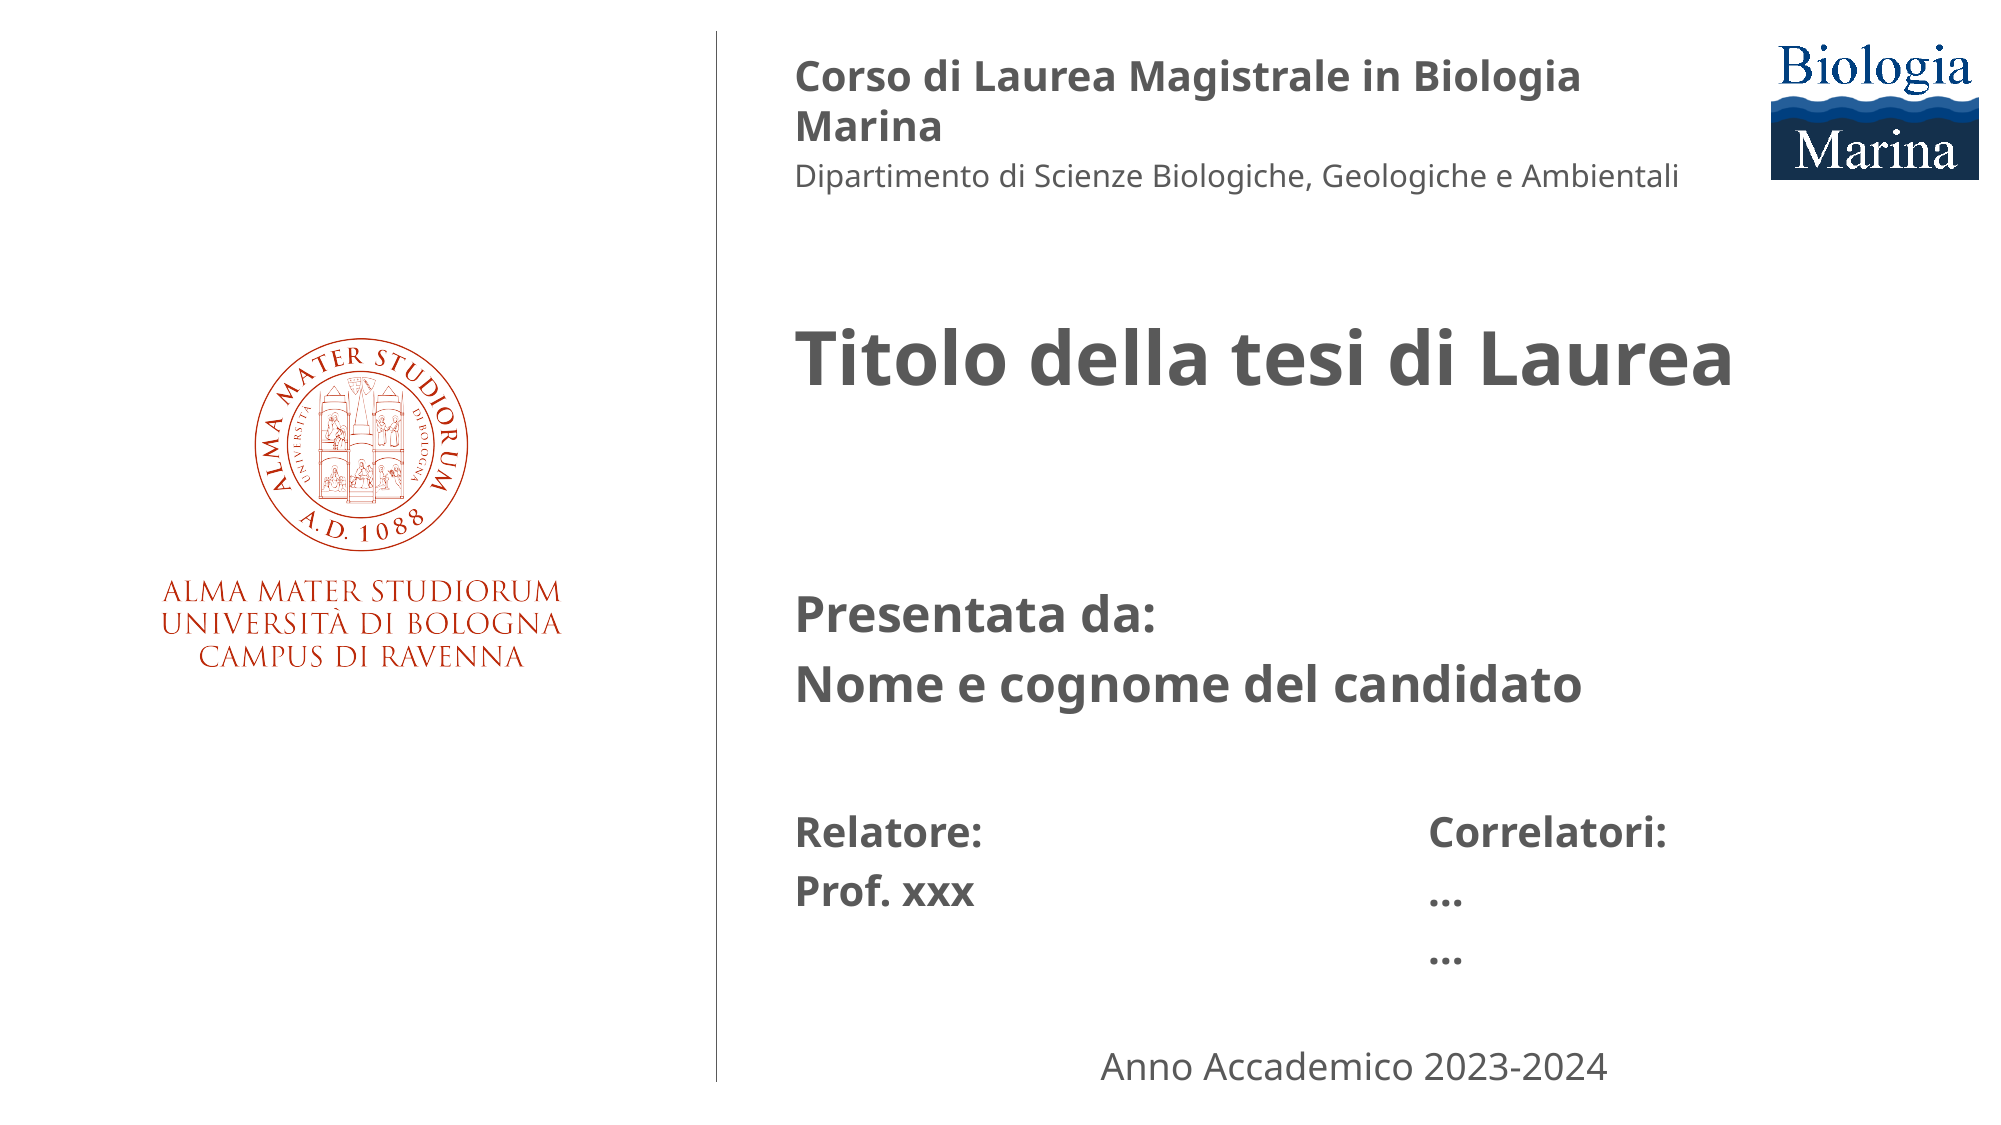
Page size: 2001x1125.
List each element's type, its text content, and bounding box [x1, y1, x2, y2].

text_box Correlatori: … … [1413, 798, 1976, 1008]
list Presentata da: Nome e cognome del candidato [779, 575, 1930, 764]
text_box Anno Accademico 2023-2024 [779, 1036, 1930, 1094]
list Titolo della tesi di Laurea [779, 208, 1914, 504]
picture [161, 338, 562, 667]
picture [1771, 16, 1979, 181]
text_box Relatore: Prof. xxx [779, 798, 1413, 1008]
list Corso di Laurea Magistrale in Biologia Marina Dipartimento di Scienze Biologiche, Geologiche e Ambientali [779, 42, 1756, 244]
